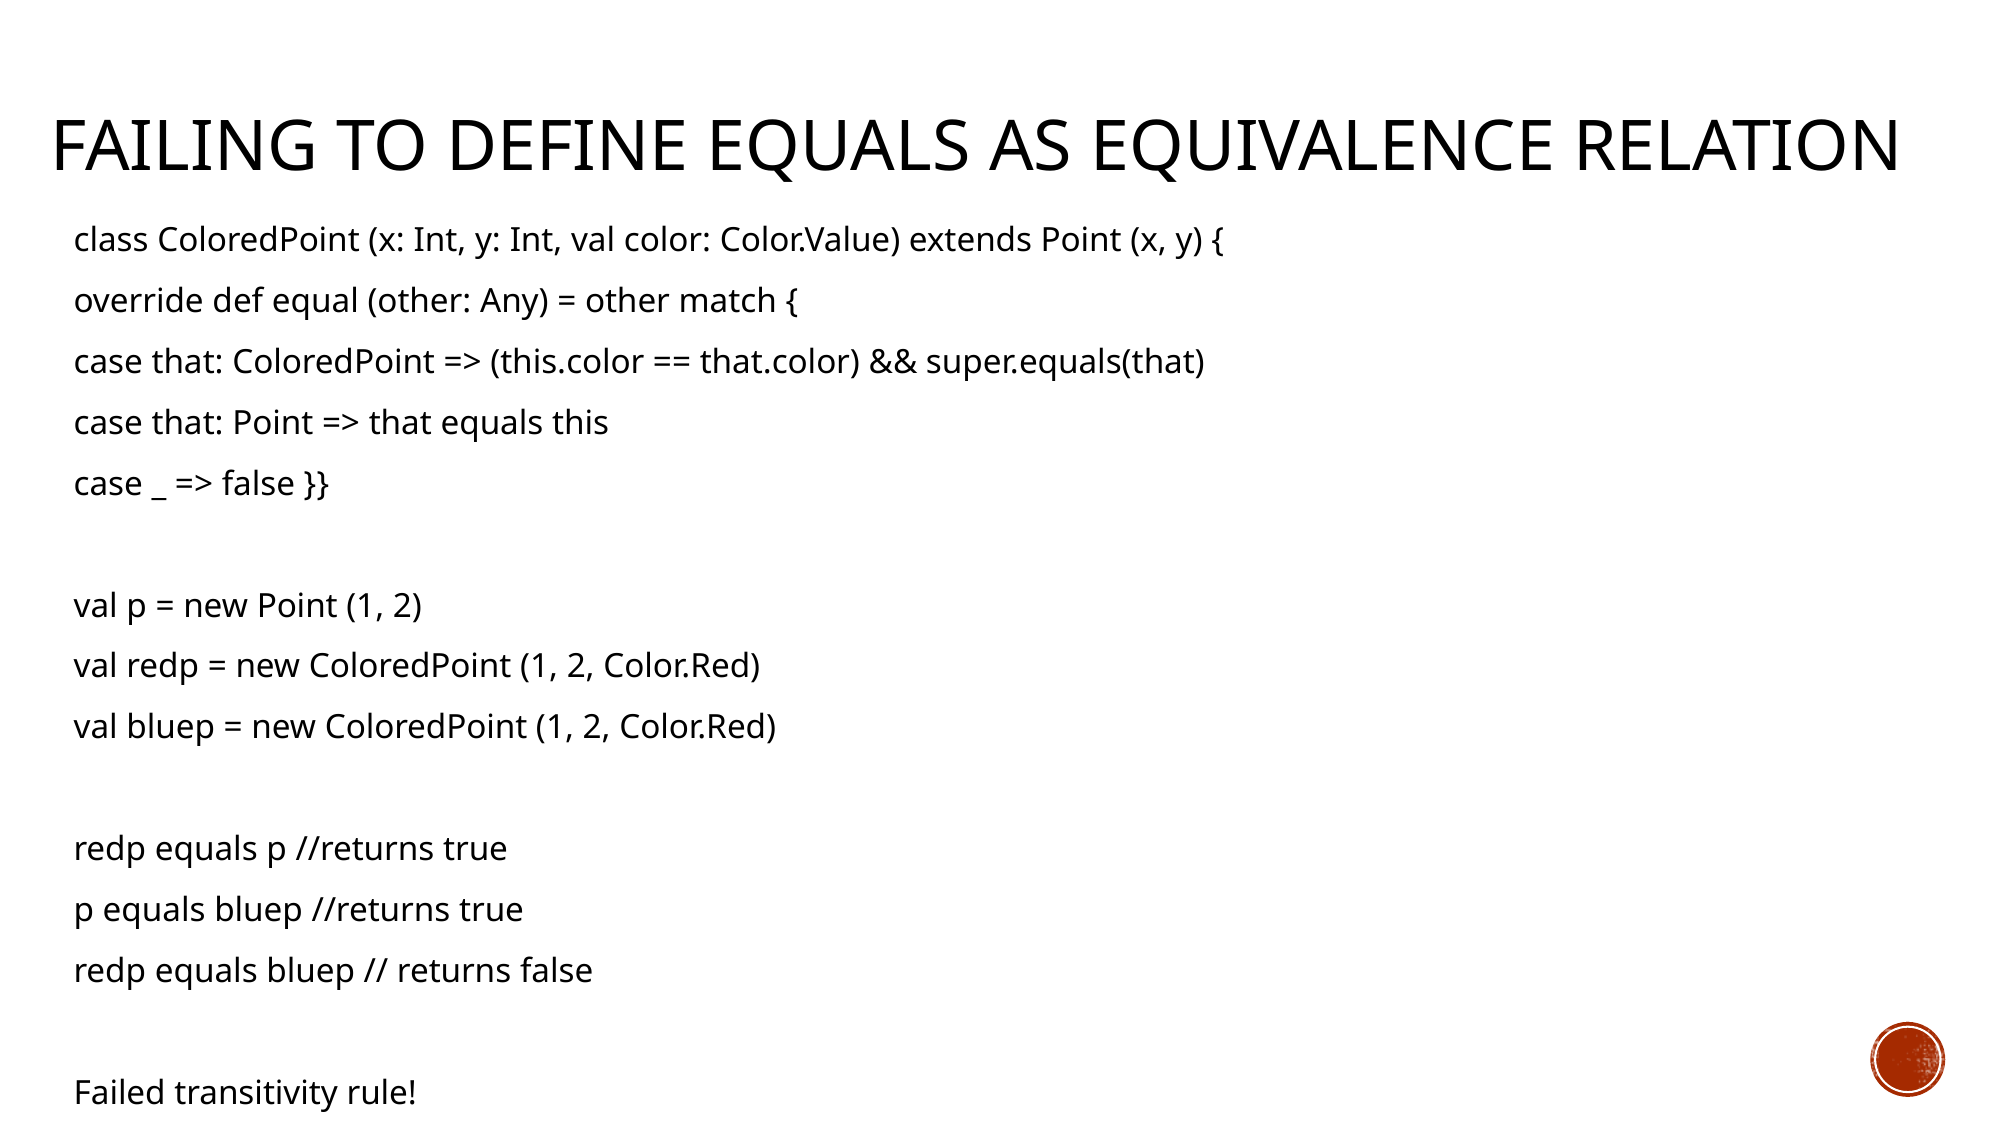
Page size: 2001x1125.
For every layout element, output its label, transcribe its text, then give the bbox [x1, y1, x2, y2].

title Failing to define equals as equivalence relation [35, 79, 1957, 216]
text_box class ColoredPoint (x: Int, y: Int, val color: Color.Value) extends Point (x, y) { override def equal (other: Any) = other match { case that: ColoredPoint => (this.color == that.color) && super.equals(that) case that: Point => that equals this case _ => false }} val p = new Point (1, 2) val redp = new ColoredPoint (1, 2, Color.Red) val bluep = new ColoredPoint (1, 2, Color.Red) redp equals p //returns true p equals bluep //returns true redp equals bluep // returns false Failed transitivity rule! [58, 215, 1915, 1057]
